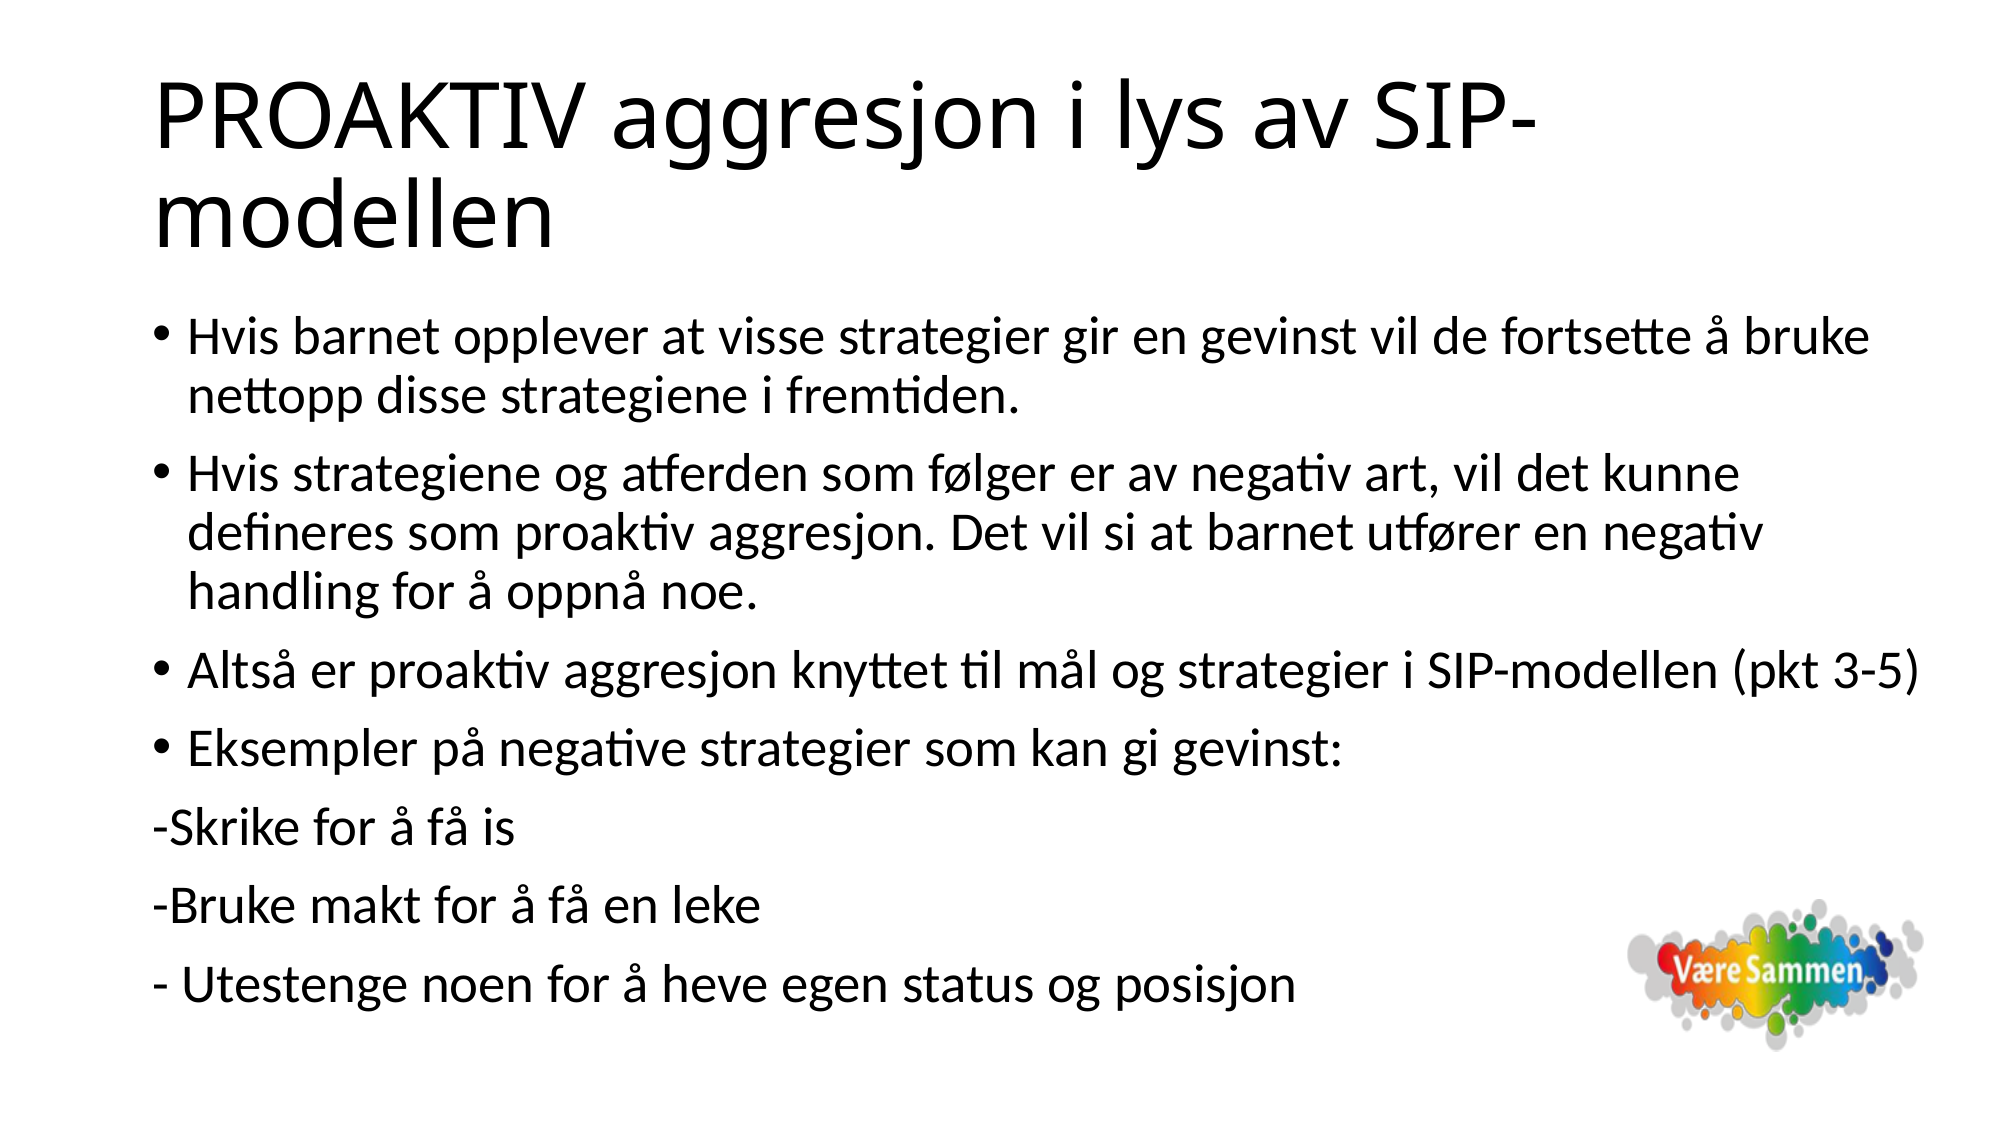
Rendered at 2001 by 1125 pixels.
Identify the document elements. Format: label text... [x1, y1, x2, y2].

picture [1627, 899, 1924, 1052]
list Hvis barnet opplever at visse strategier gir en gevinst vil de fortsette å bruke nettopp disse strategiene i fremtiden. Hvis strategiene og atferden som følger er av negativ art, vil det kunne defineres som proaktiv aggresjon. Det vil si at barnet utfører en negativ handling for å oppnå noe. Altså er proaktiv aggresjon knyttet til mål og strategier i SIP-modellen (pkt 3-5) Eksempler på negative strategier som kan gi gevinst: -Skrike for å få is -Bruke makt for å få en leke - Utestenge noen for å heve egen status og posisjon [137, 299, 1946, 1074]
title PROAKTIV aggresjon i lys av SIP-modellen [137, 59, 1863, 278]
